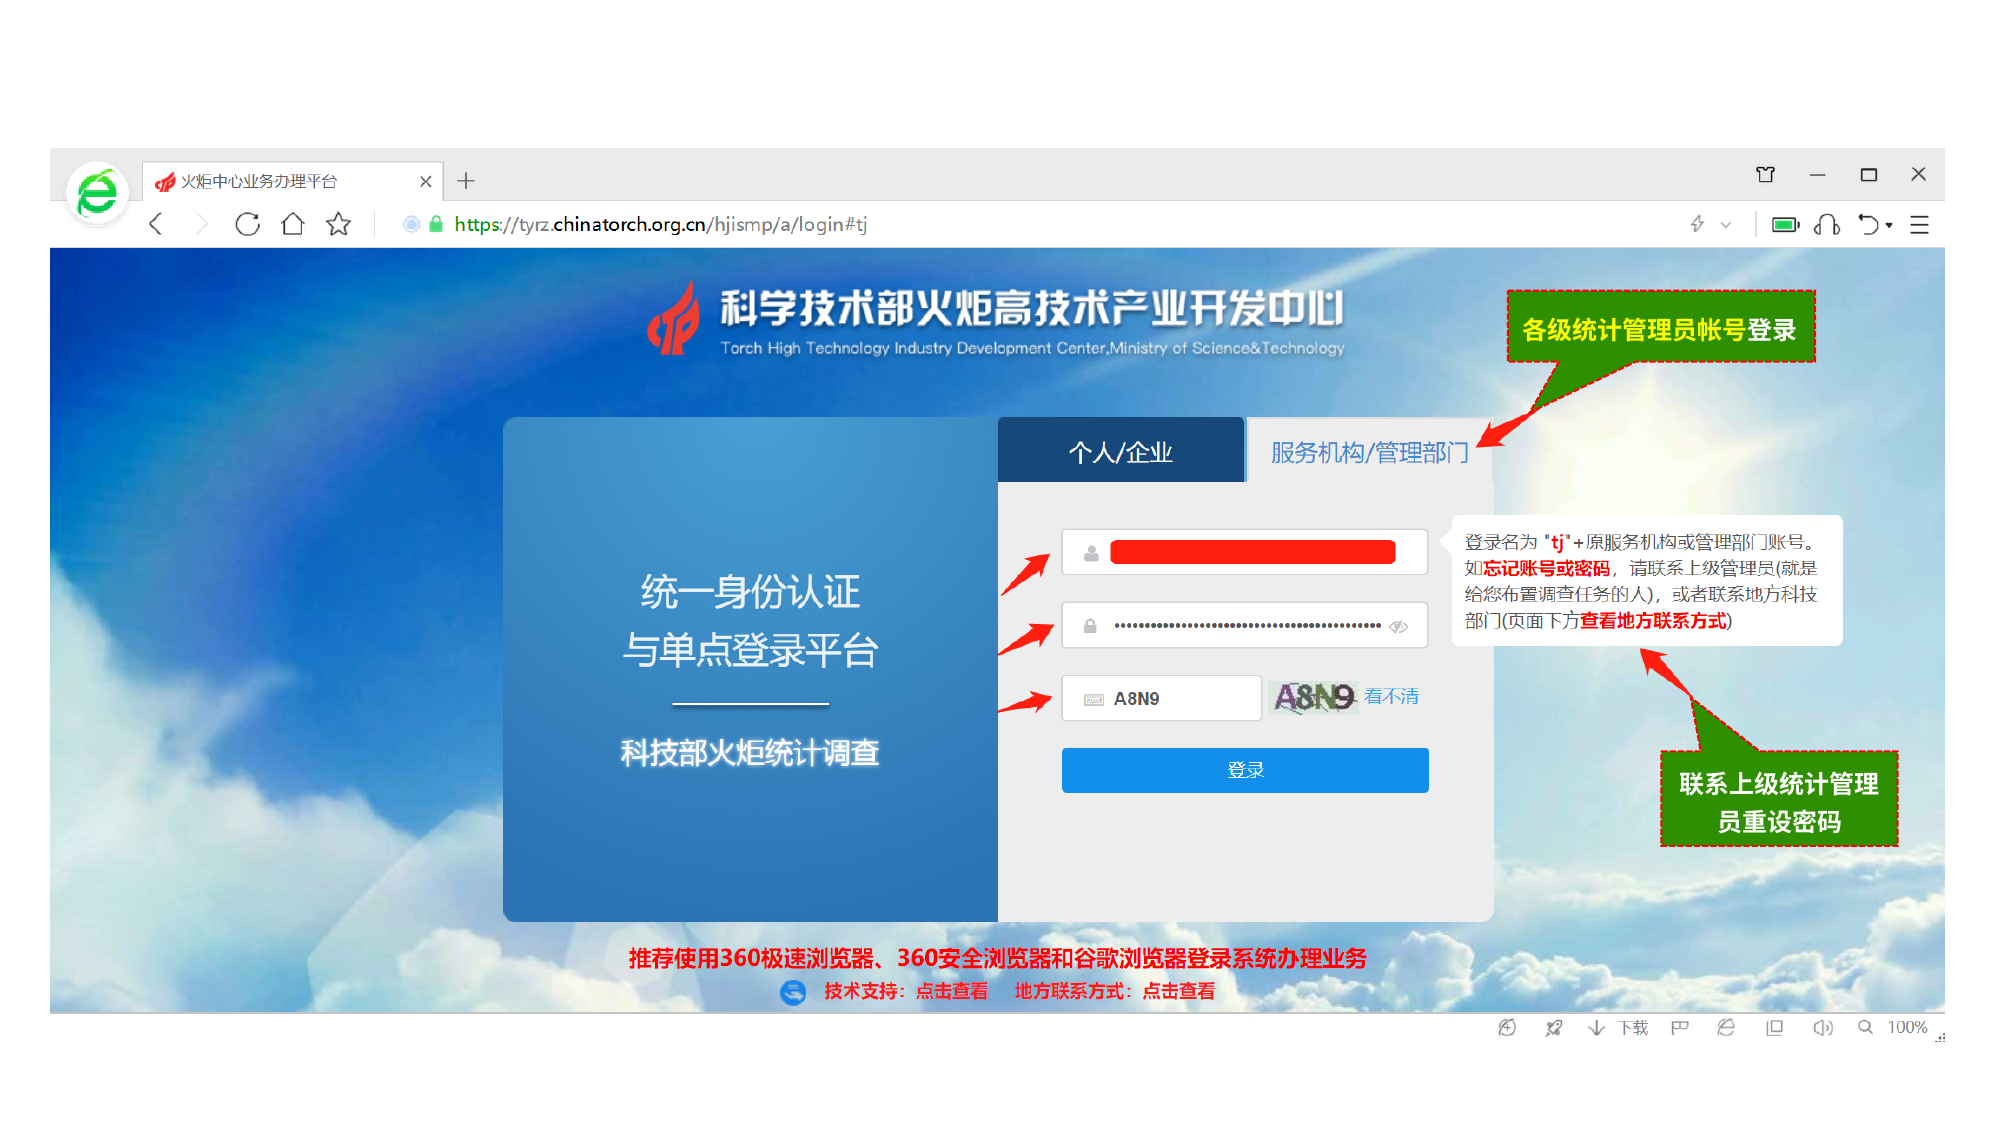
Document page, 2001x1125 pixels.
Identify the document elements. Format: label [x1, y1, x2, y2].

picture [50, 148, 1945, 1042]
